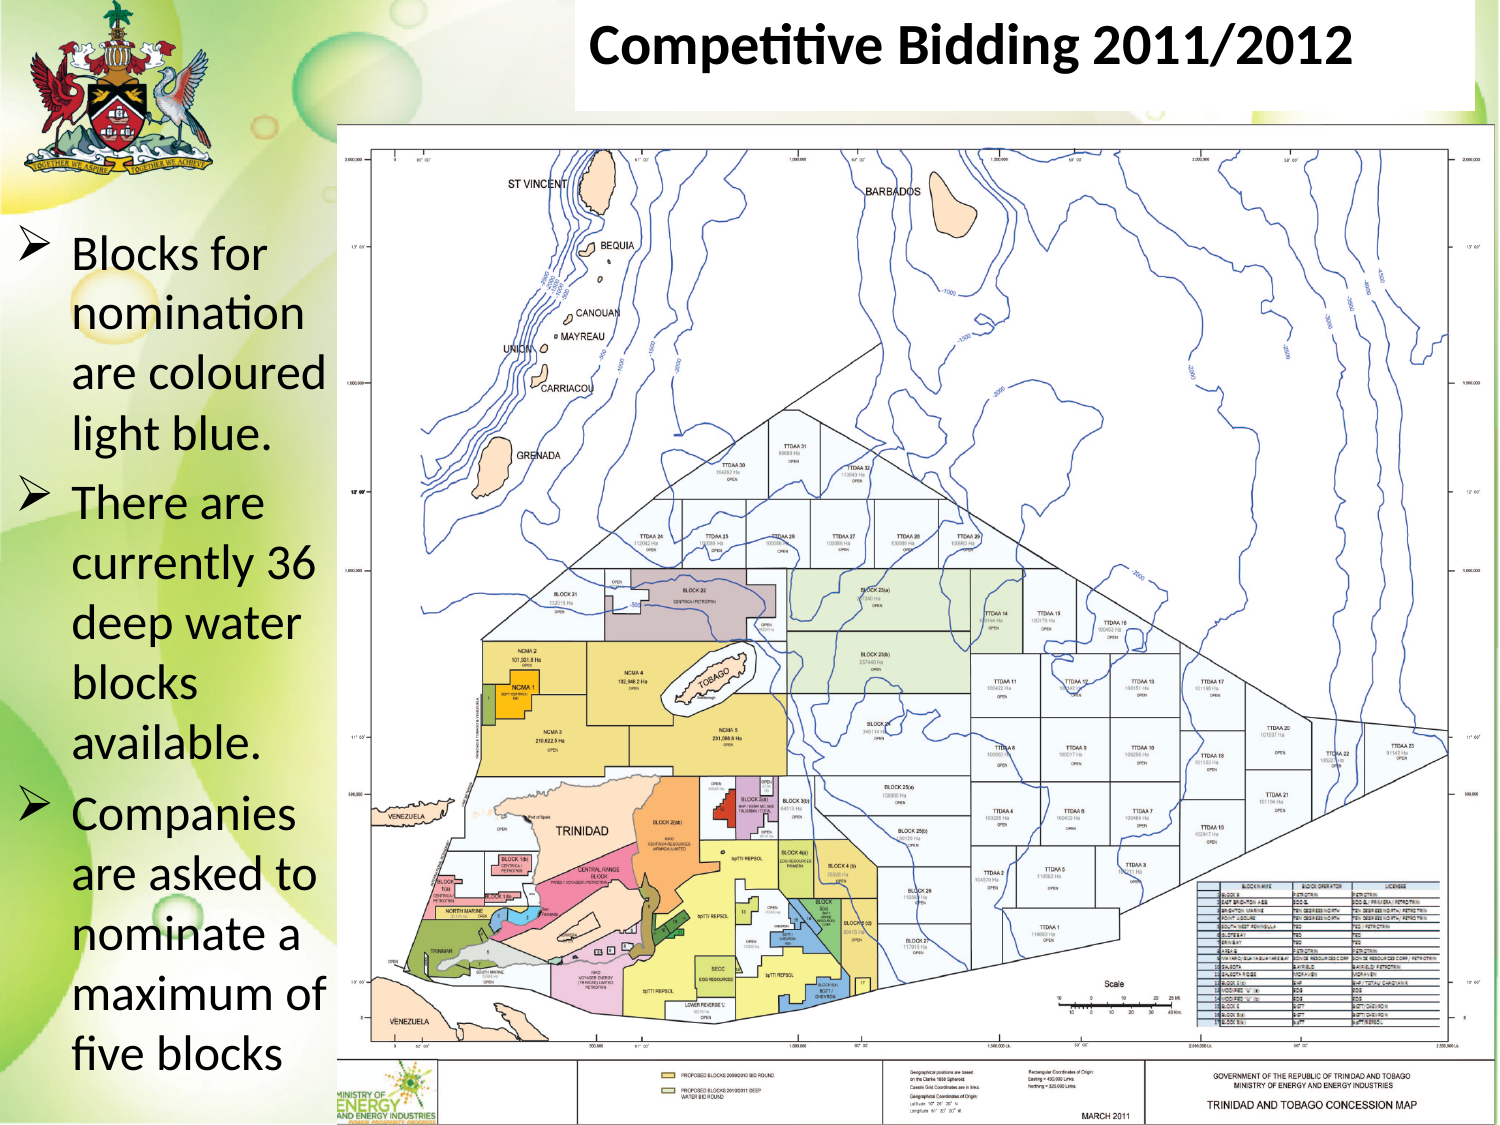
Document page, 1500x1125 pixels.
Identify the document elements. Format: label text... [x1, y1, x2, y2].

text_box Competitive Bidding 2011/2012 [574, 0, 1475, 111]
picture [0, 0, 1500, 1125]
list Blocks for nomination are coloured light blue. There are currently 36 deep water blocks available. Companies are asked to nominate a maximum of five blocks [0, 212, 332, 1125]
